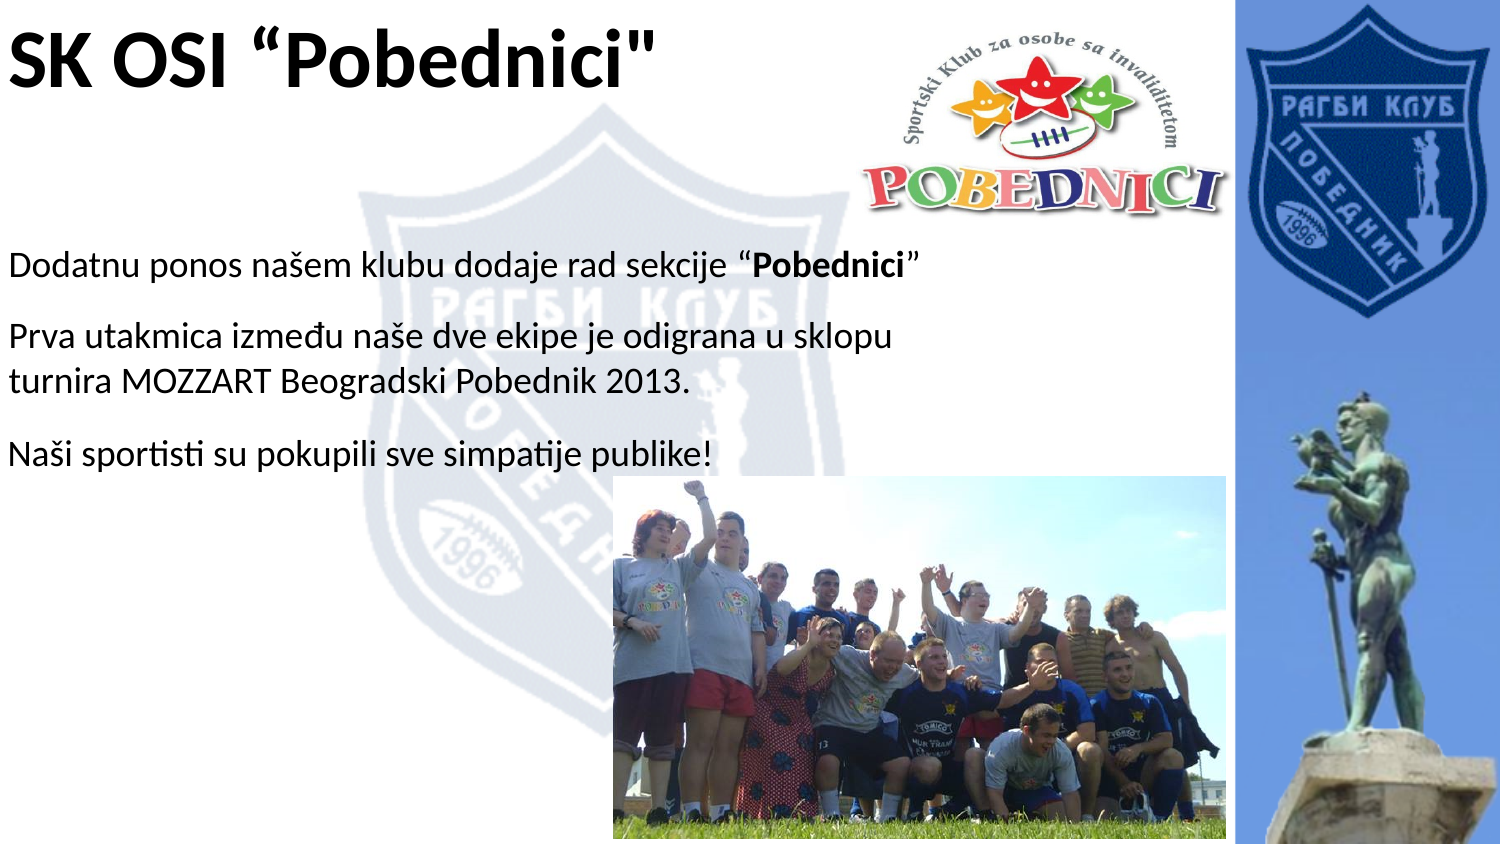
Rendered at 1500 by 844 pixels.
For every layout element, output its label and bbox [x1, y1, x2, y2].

picture [0, 0, 1500, 844]
list [856, 0, 1235, 226]
